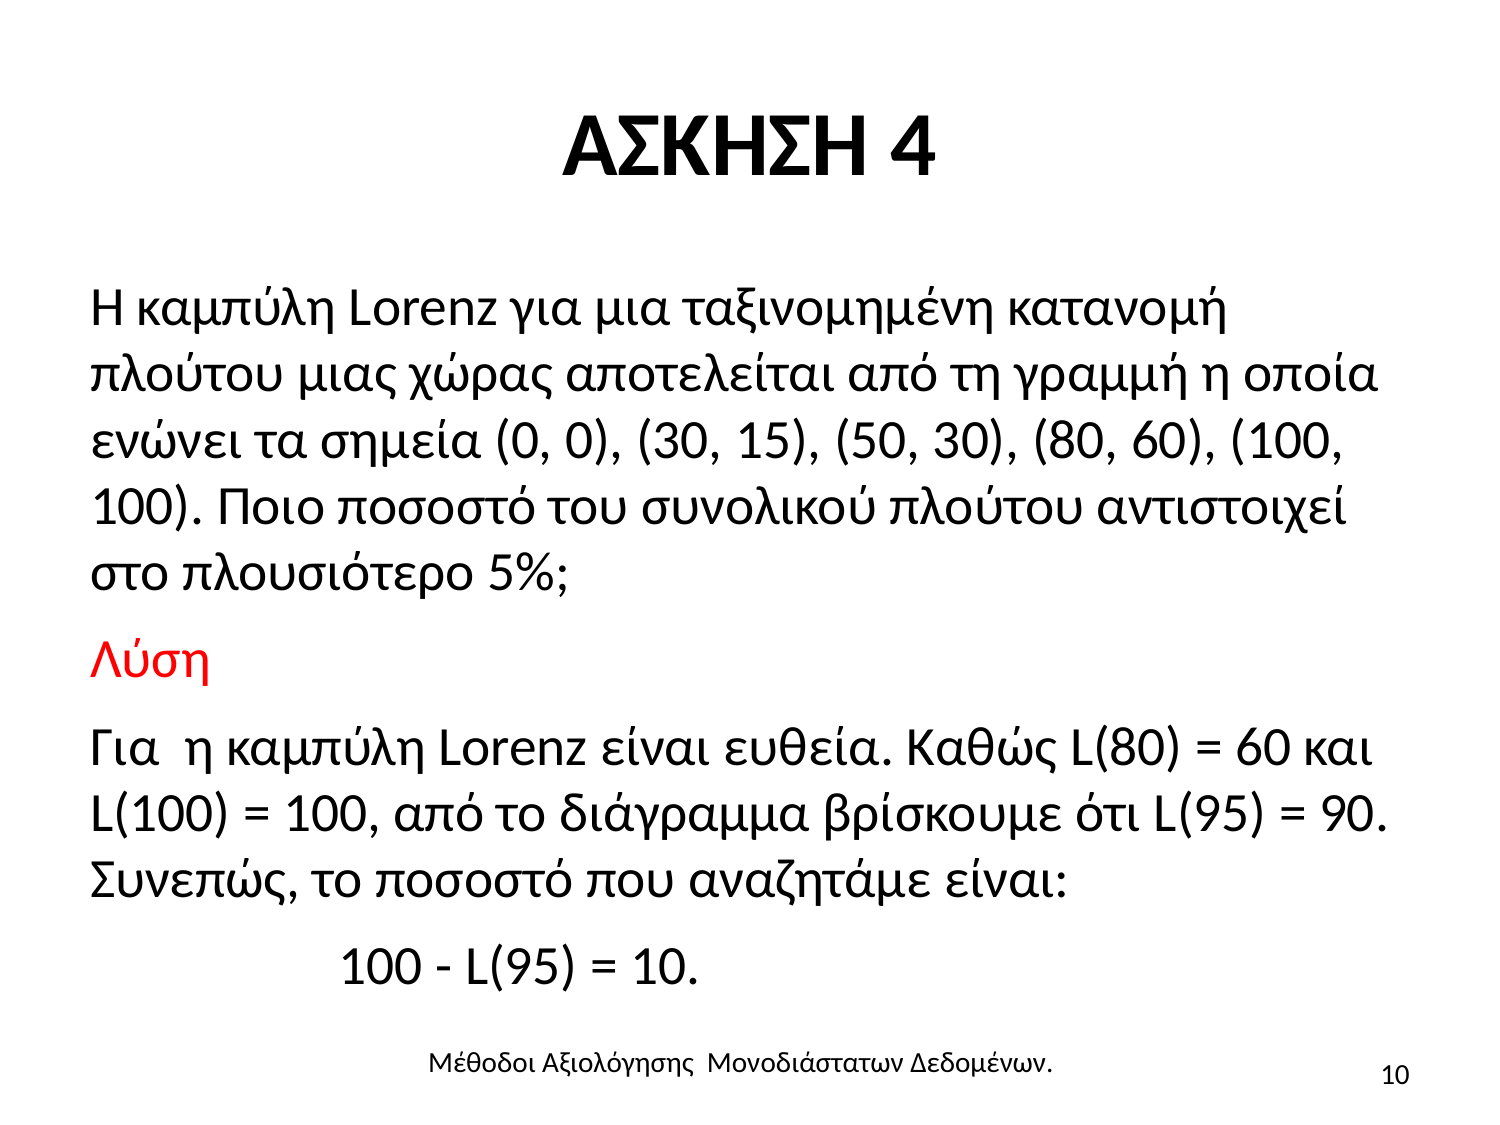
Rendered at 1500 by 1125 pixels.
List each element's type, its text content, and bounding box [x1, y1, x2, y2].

slide_number 10 [1074, 1042, 1425, 1103]
text_box Μέθοδοι Αξιολόγησης Μονοδιάστατων Δεδομένων. [392, 1035, 1091, 1119]
title ΑΣΚΗΣΗ 4 [75, 45, 1425, 233]
